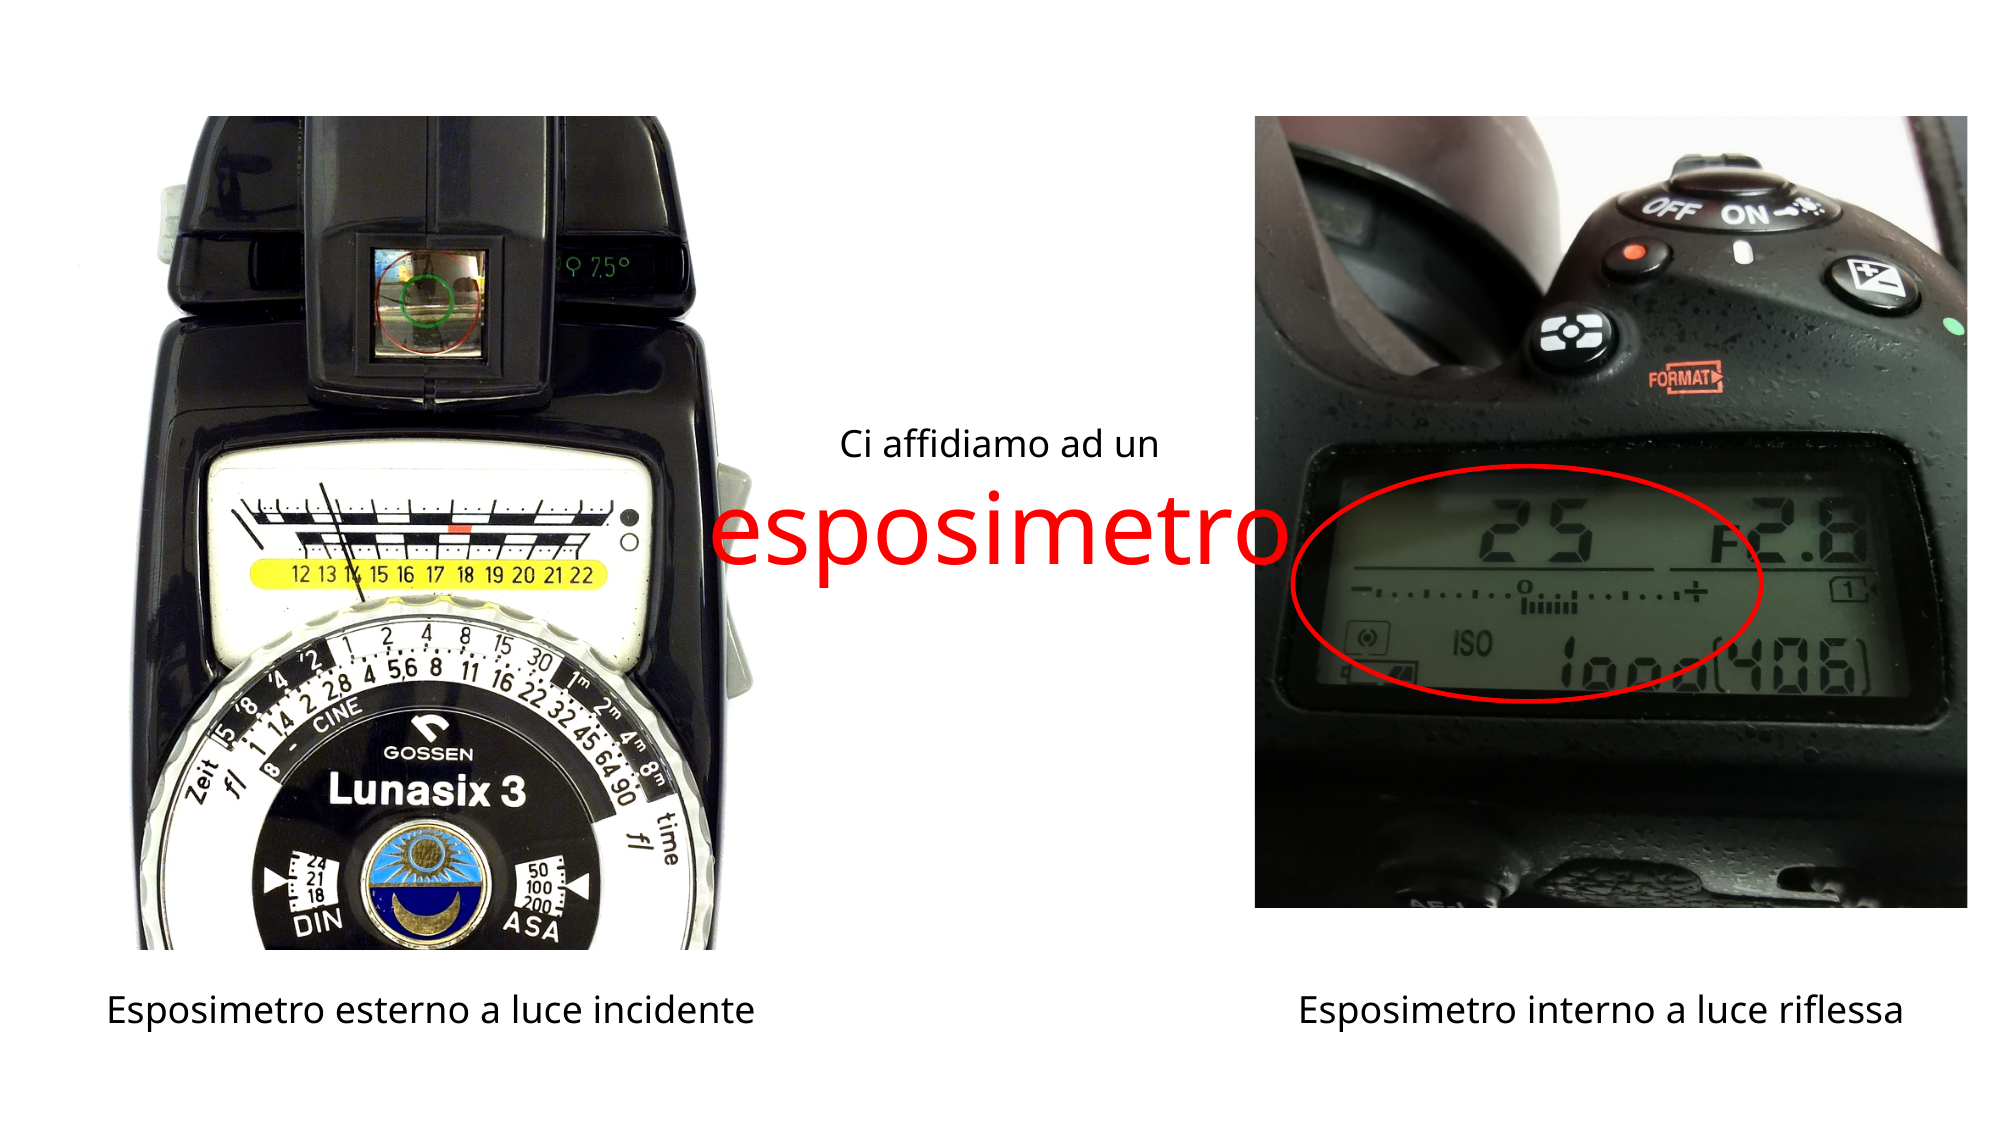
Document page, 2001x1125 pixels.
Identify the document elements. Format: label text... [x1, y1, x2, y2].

text_box Ci affidiamo ad un esposimetro [851, 412, 1254, 593]
text_box Esposimetro interno a luce riflessa [1283, 978, 1920, 1039]
picture [17, 116, 851, 950]
picture [1254, 116, 1968, 908]
text_box Esposimetro esterno a luce incidente [91, 978, 772, 1039]
